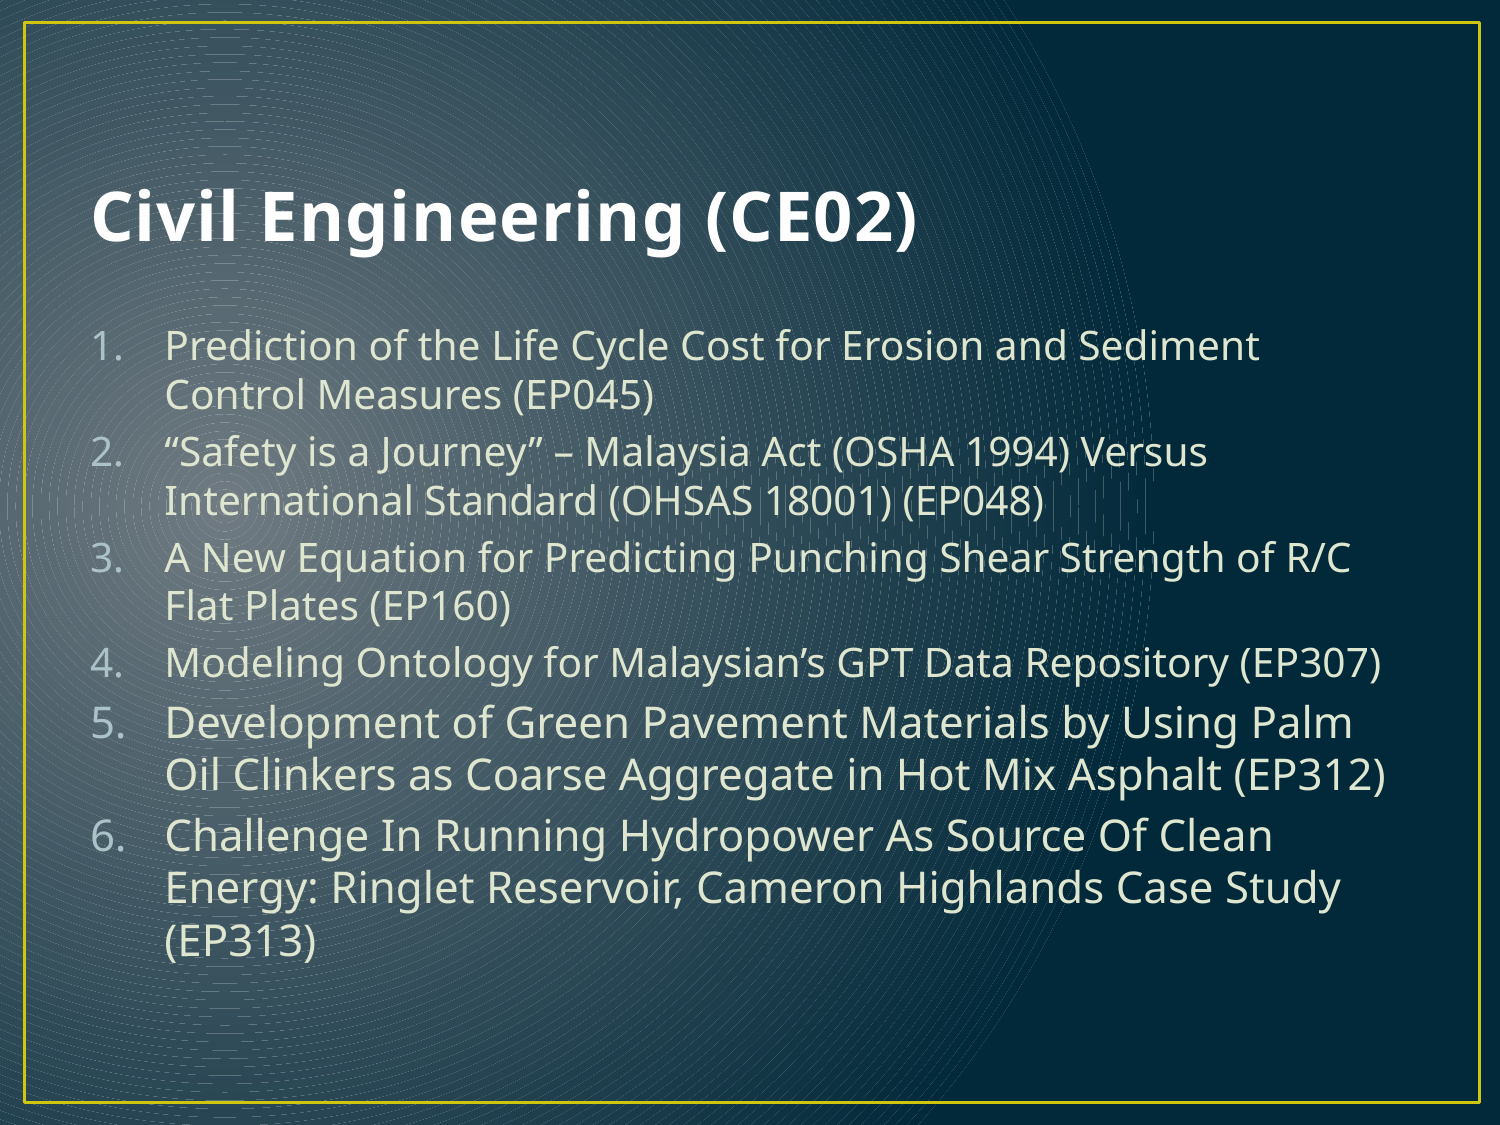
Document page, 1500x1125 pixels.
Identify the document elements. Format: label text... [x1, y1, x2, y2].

title Civil Engineering (CE02) [75, 75, 1425, 263]
list Prediction of the Life Cycle Cost for Erosion and Sediment Control Measures (EP045) “Safety is a Journey” – Malaysia Act (OSHA 1994) Versus International Standard (OHSAS 18001) (EP048) A New Equation for Predicting Punching Shear Strength of R/C Flat Plates (EP160) Modeling Ontology for Malaysian’s GPT Data Repository (EP307) Development of Green Pavement Materials by Using Palm Oil Clinkers as Coarse Aggregate in Hot Mix Asphalt (EP312) Challenge In Running Hydropower As Source Of Clean Energy: Ringlet Reservoir, Cameron Highlands Case Study (EP313) [75, 312, 1425, 975]
